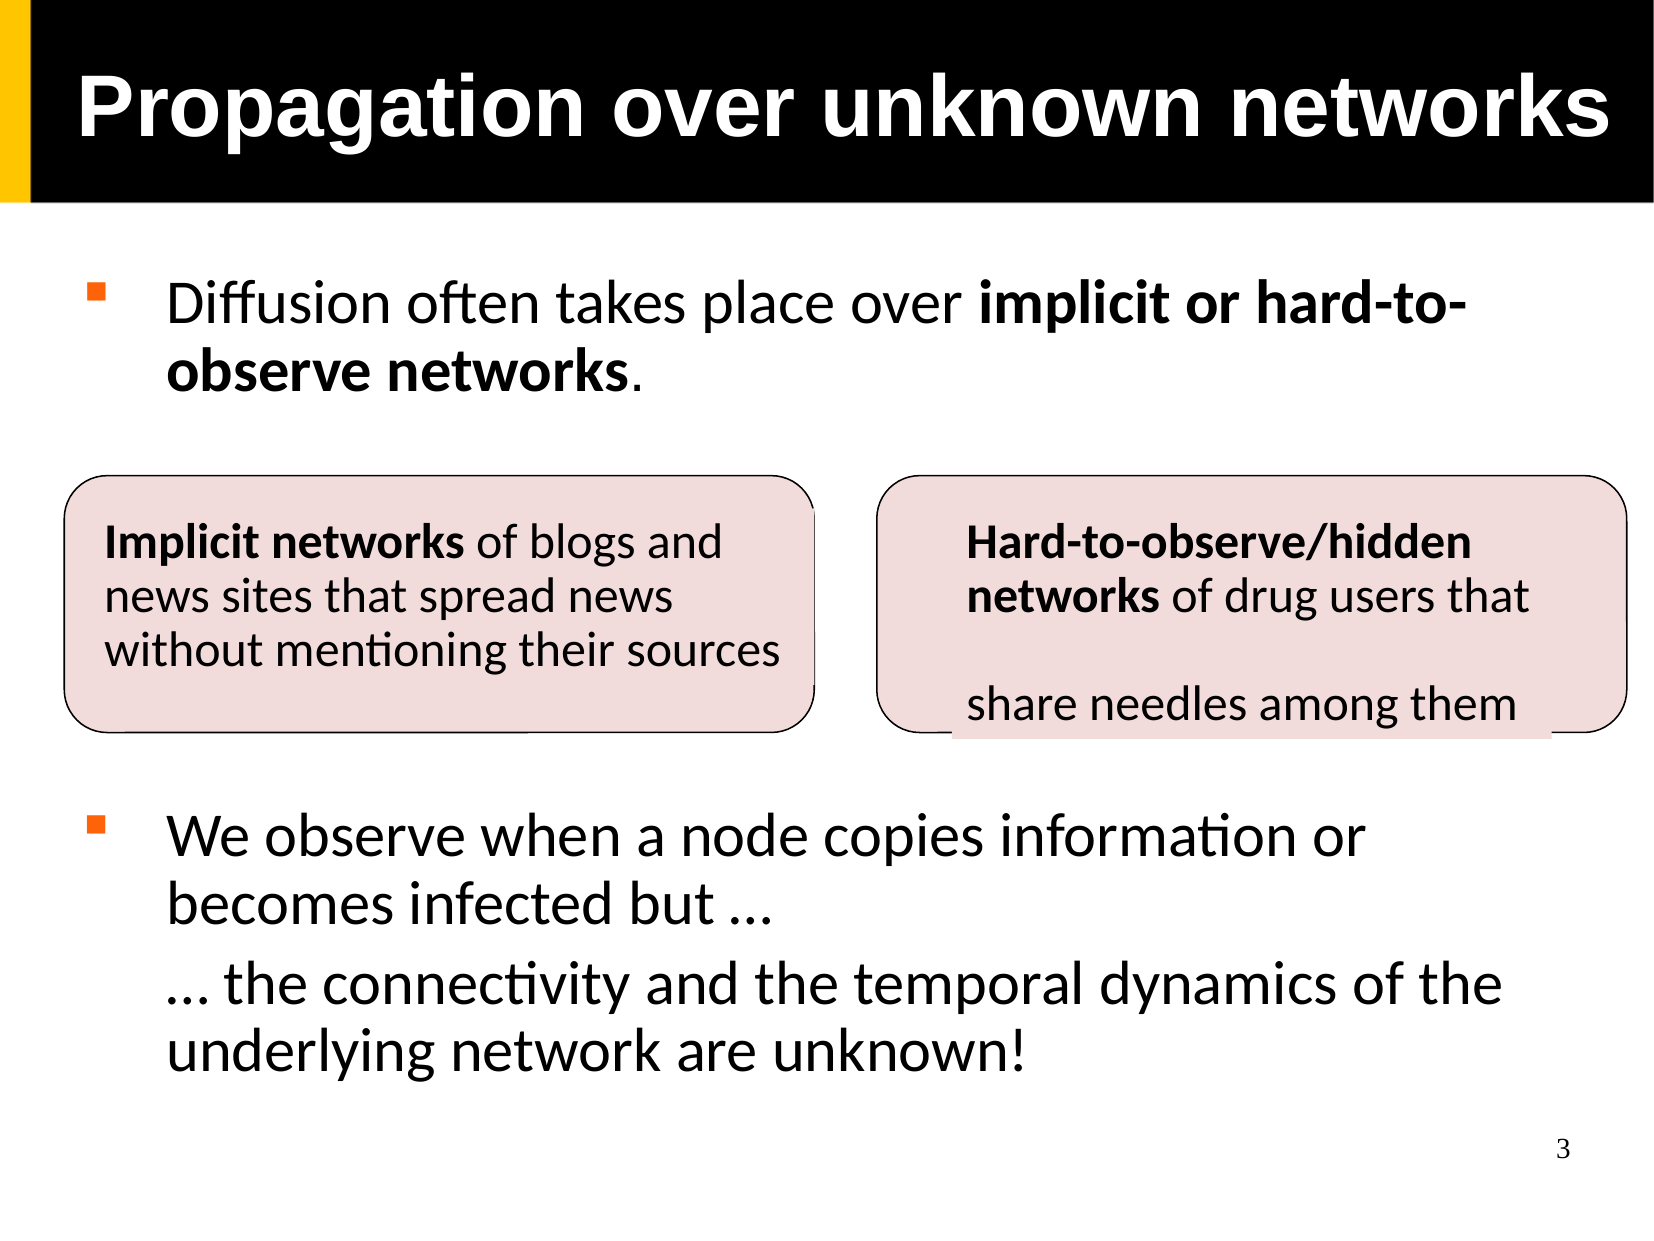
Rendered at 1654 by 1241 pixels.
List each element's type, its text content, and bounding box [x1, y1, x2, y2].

slide_number 3 [1185, 1129, 1571, 1216]
text_box We observe when a node copies information or becomes infected but … … the connectivity and the temporal dynamics of the underlying network are unknown! [64, 802, 1555, 1086]
picture [0, 0, 1654, 1241]
list Diffusion often takes place over implicit or hard-to-observe networks. [64, 269, 1565, 975]
title Propagation over unknown networks [76, 0, 1654, 206]
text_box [876, 475, 1627, 733]
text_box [63, 475, 815, 733]
